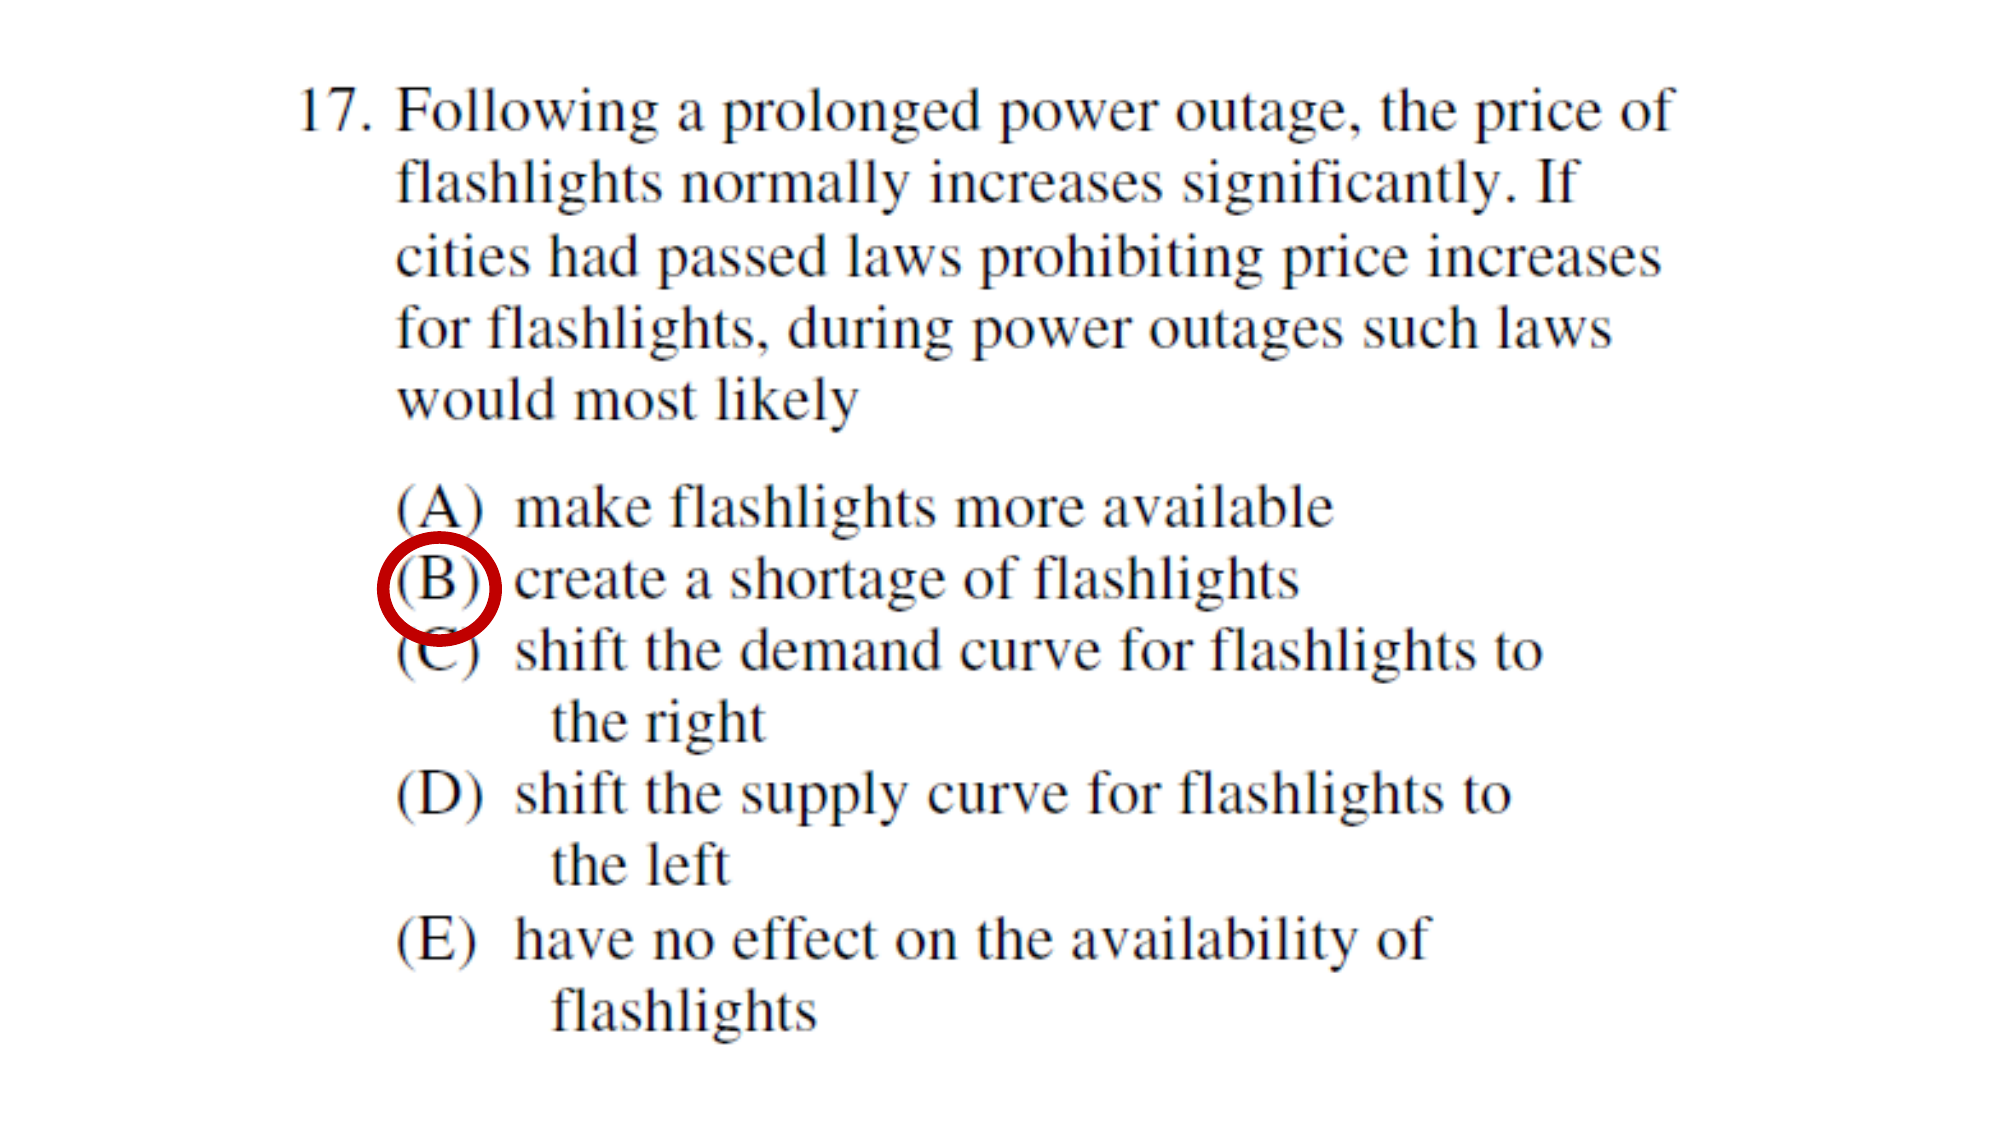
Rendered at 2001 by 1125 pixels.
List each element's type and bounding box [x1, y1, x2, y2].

picture [279, 56, 1721, 1060]
